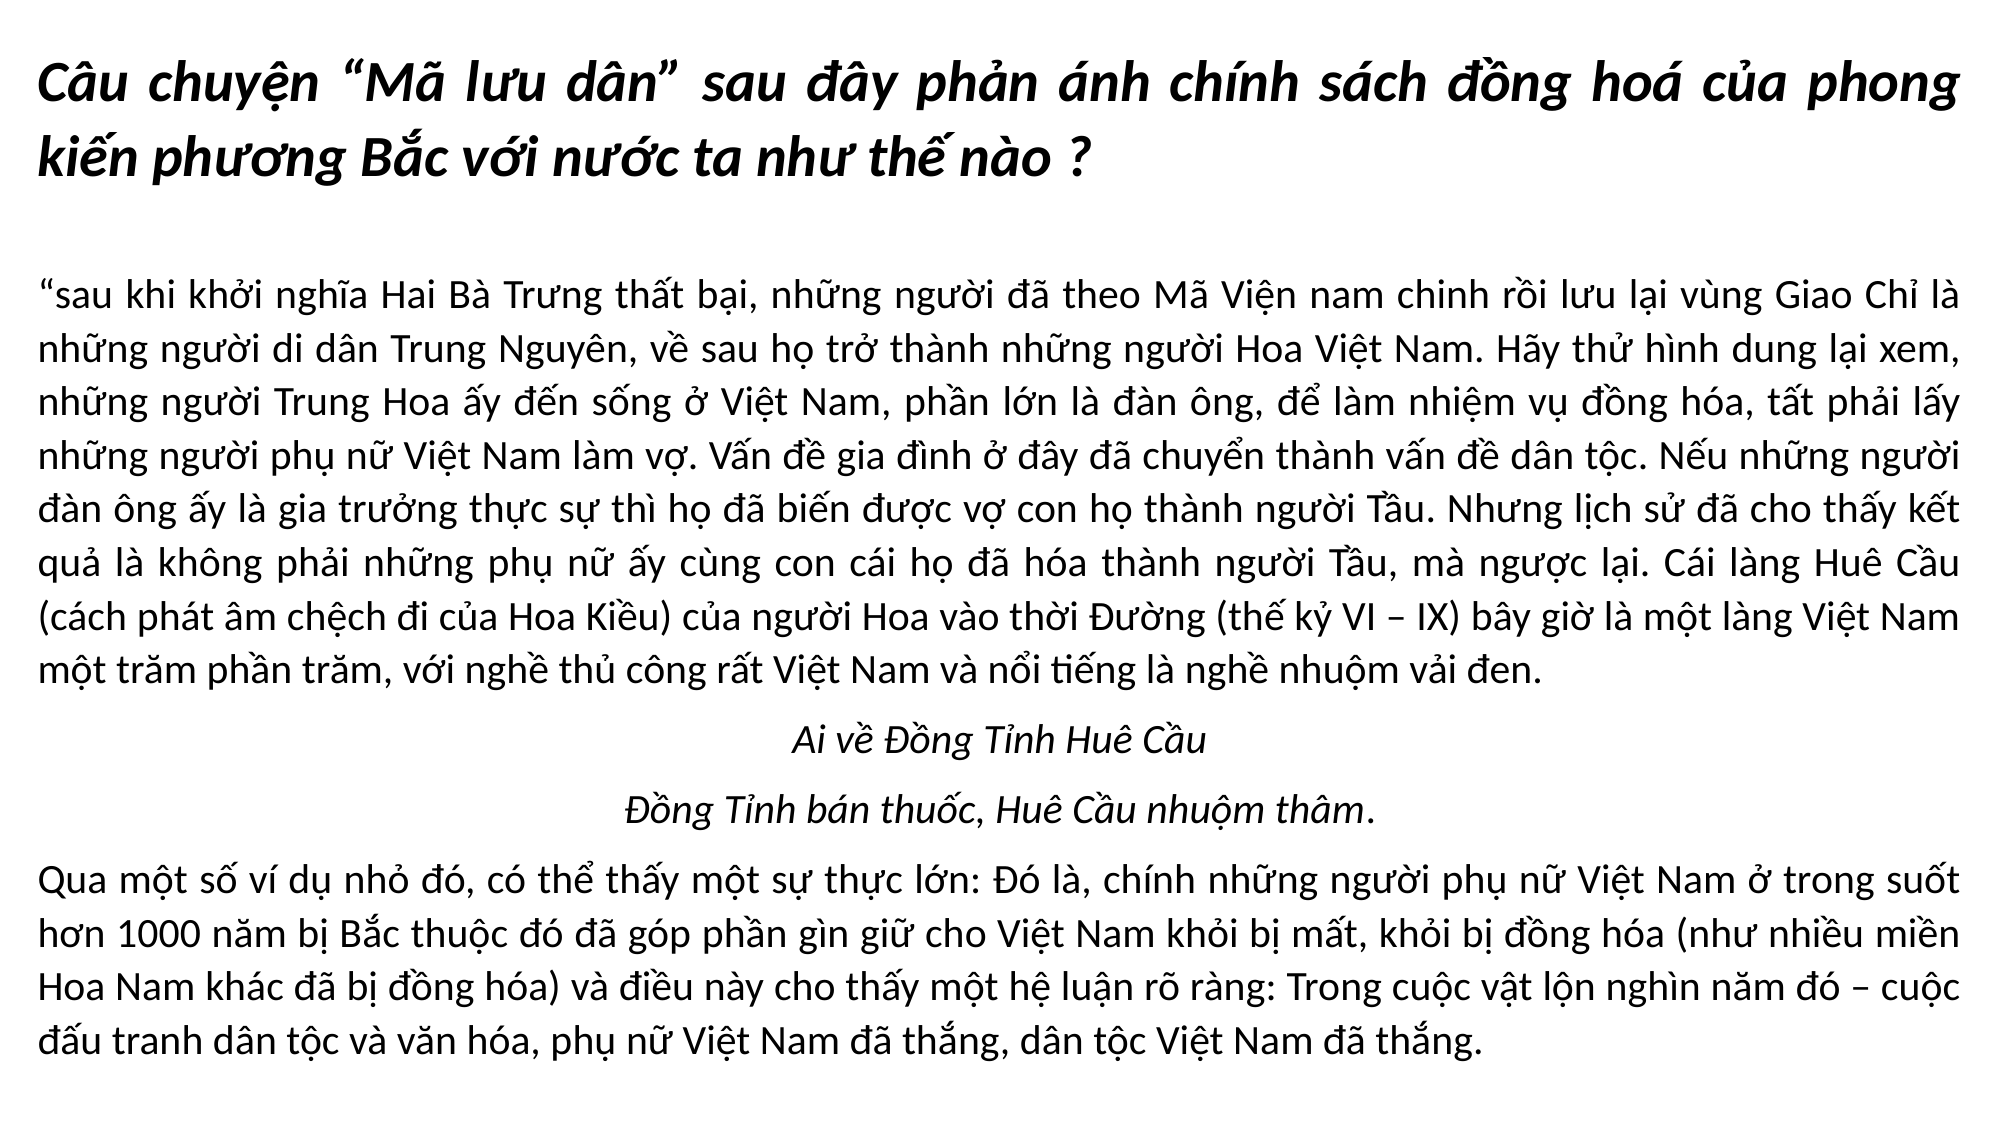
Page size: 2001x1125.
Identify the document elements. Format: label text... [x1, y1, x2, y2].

text_box Câu chuyện “Mã lưu dân” sau đây phản ánh chính sách đồng hoá của phong kiến phương Bắc với nước ta như thế nào ? “sau khi khởi nghĩa Hai Bà Trưng thất bại, những người đã theo Mã Viện nam chinh rồi lưu lại vùng Giao Chỉ là những người di dân Trung Nguyên, về sau họ trở thành những người Hoa Việt Nam. Hãy thử hình dung lại xem, những người Trung Hoa ấy đến sống ở Việt Nam, phần lớn là đàn ông, để làm nhiệm vụ đồng hóa, tất phải lấy những người phụ nữ Việt Nam làm vợ. Vấn đề gia đình ở đây đã chuyển thành vấn đề dân tộc. Nếu những người đàn ông ấy là gia trưởng thực sự thì họ đã biến được vợ con họ thành người Tầu. Nhưng lịch sử đã cho thấy kết quả là không phải những phụ nữ ấy cùng con cái họ đã hóa thành người Tầu, mà ngược lại. Cái làng Huê Cầu (cách phát âm chệch đi của Hoa Kiều) của người Hoa vào thời Đường (thế kỷ VI – IX) bây giờ là một làng Việt Nam một trăm phần trăm, với nghề thủ công rất Việt Nam và nổi tiếng là nghề nhuộm vải đen. Ai về Đồng Tỉnh Huê Cầu Đồng Tỉnh bán thuốc, Huê Cầu nhuộm thâm. Qua một số ví dụ nhỏ đó, có thể thấy một sự thực lớn: Đó là, chính những người phụ nữ Việt Nam ở trong suốt hơn 1000 năm bị Bắc thuộc đó đã góp phần gìn giữ cho Việt Nam khỏi bị mất, khỏi bị đồng hóa (như nhiều miền Hoa Nam khác đã bị đồng hóa) và điều này cho thấy một hệ luận rõ ràng: Trong cuộc vật lộn nghìn năm đó – cuộc đấu tranh dân tộc và văn hóa, phụ nữ Việt Nam đã thắng, dân tộc Việt Nam đã thắng. [22, 30, 1978, 1071]
